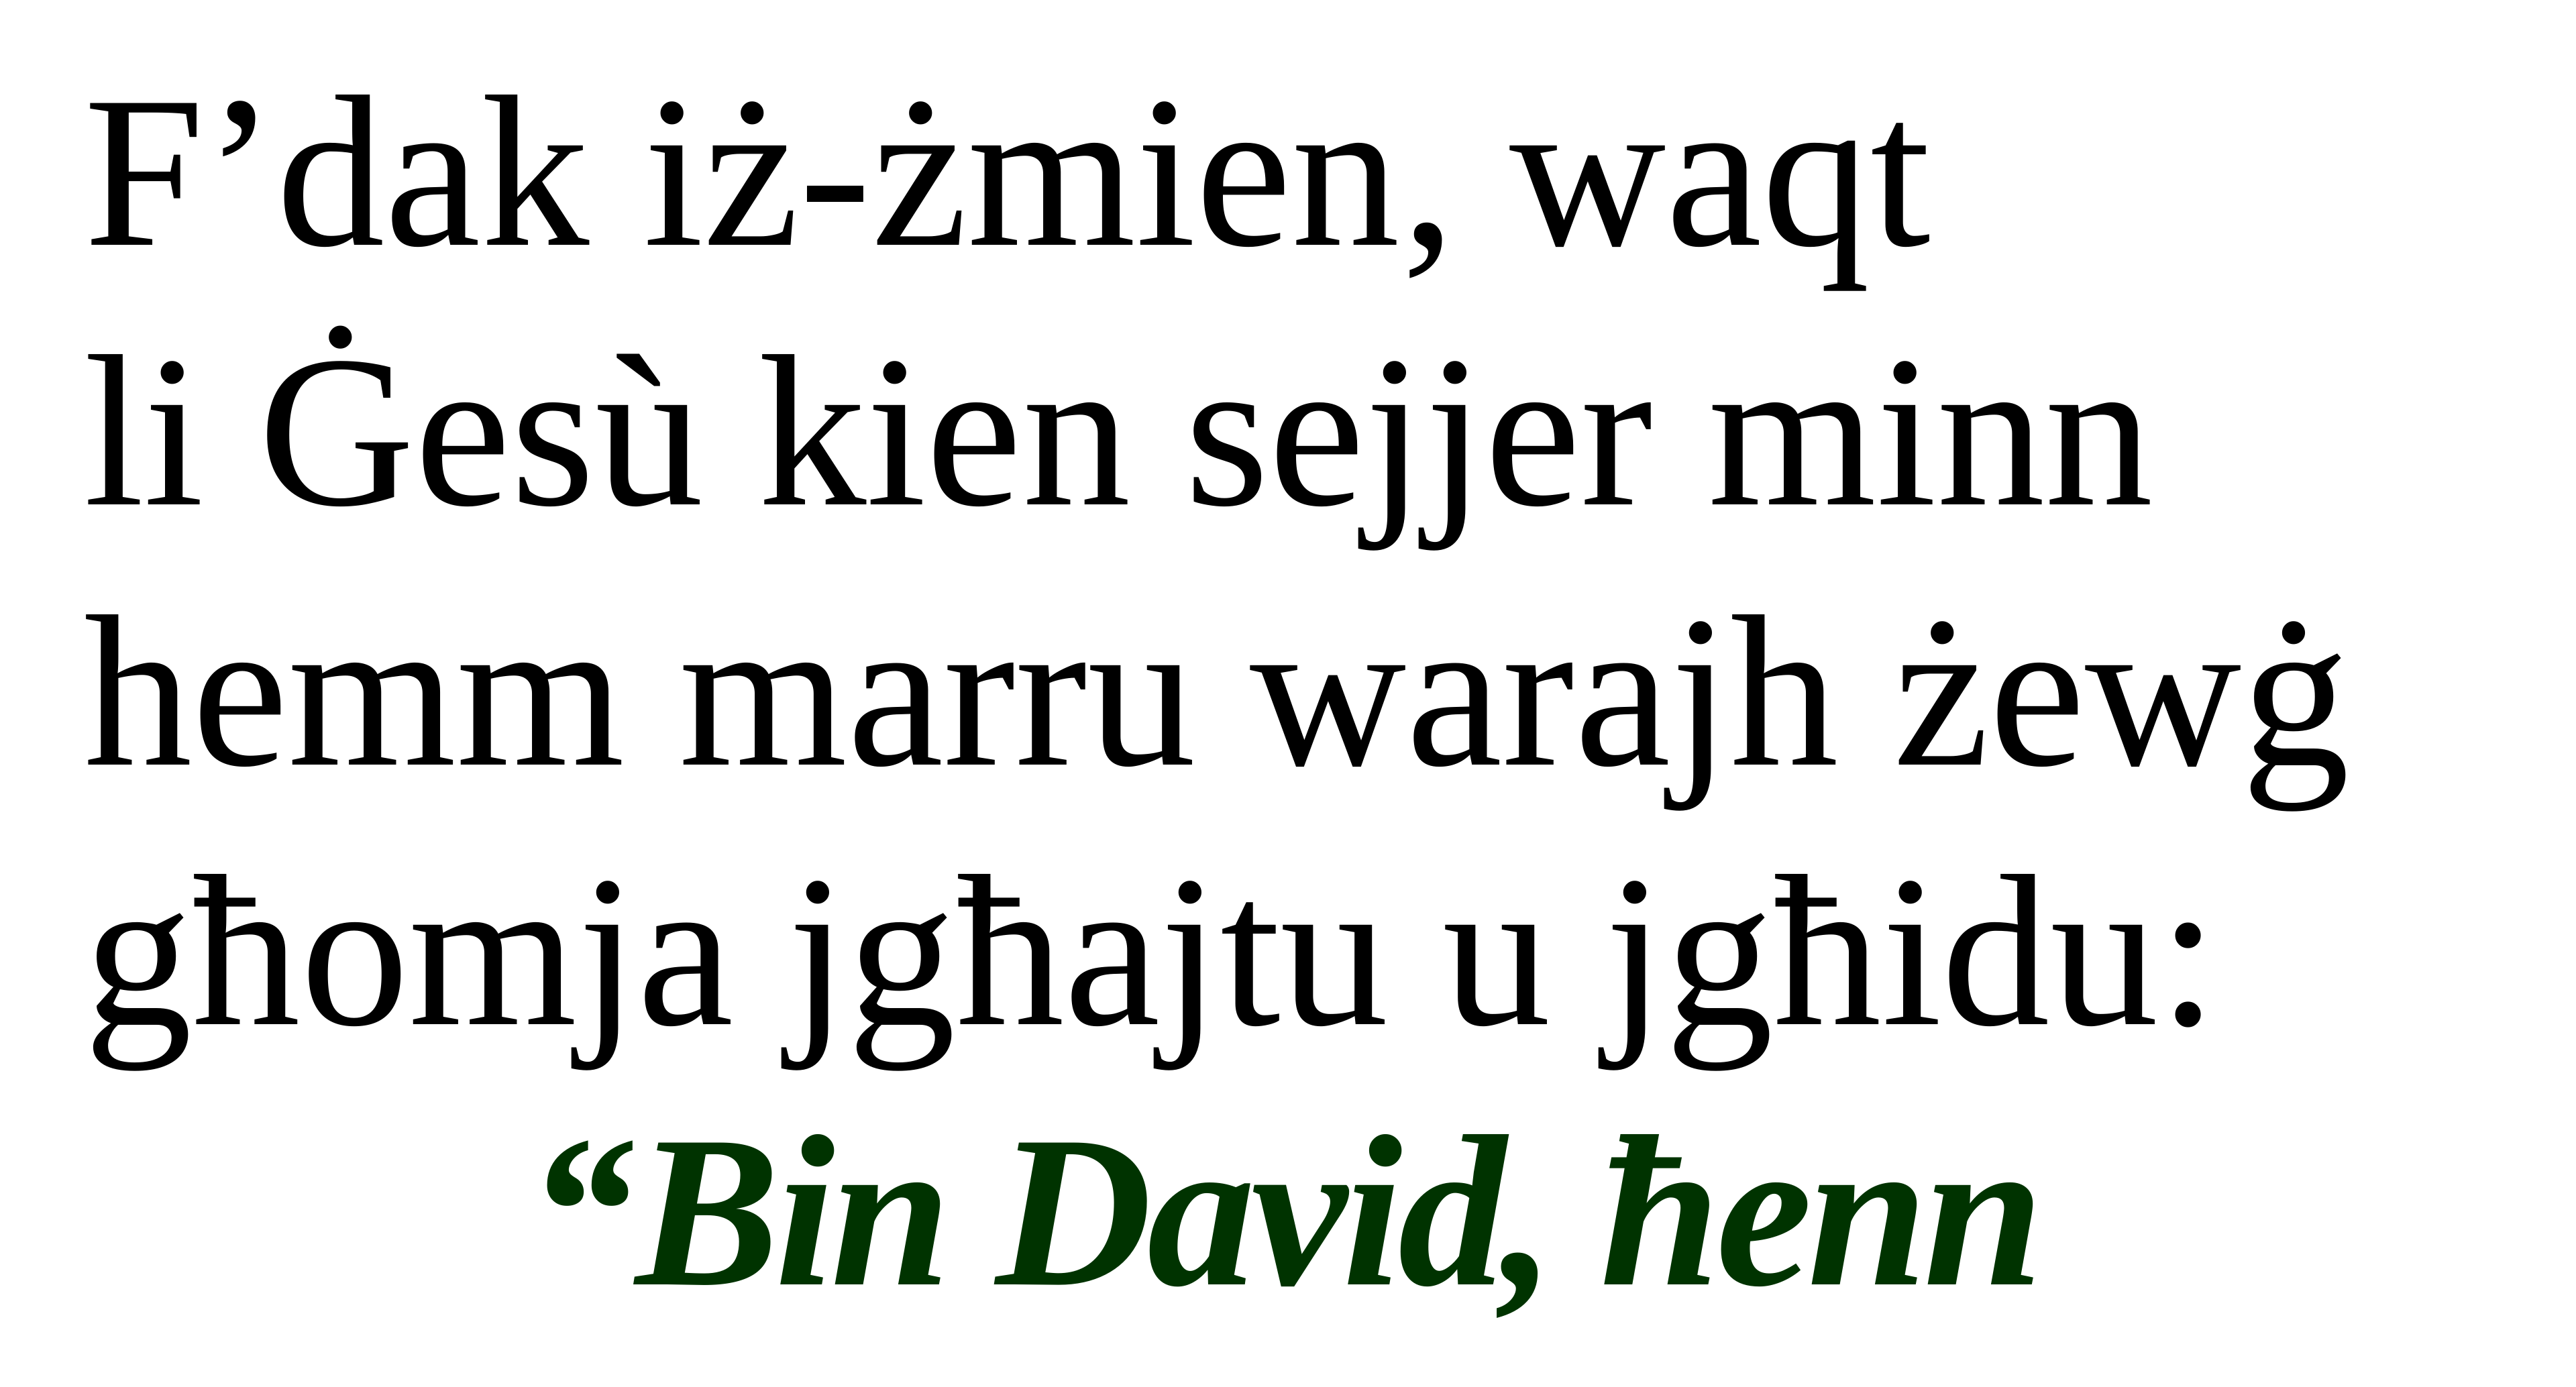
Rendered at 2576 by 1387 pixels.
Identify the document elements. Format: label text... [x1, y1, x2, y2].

text_box F’dak iż-żmien, waqt li Ġesù kien sejjer minn hemm marru warajh żewġ għomja jgħajtu u jgħidu: “Bin David, ħenn għalina!” [61, 17, 2506, 1387]
